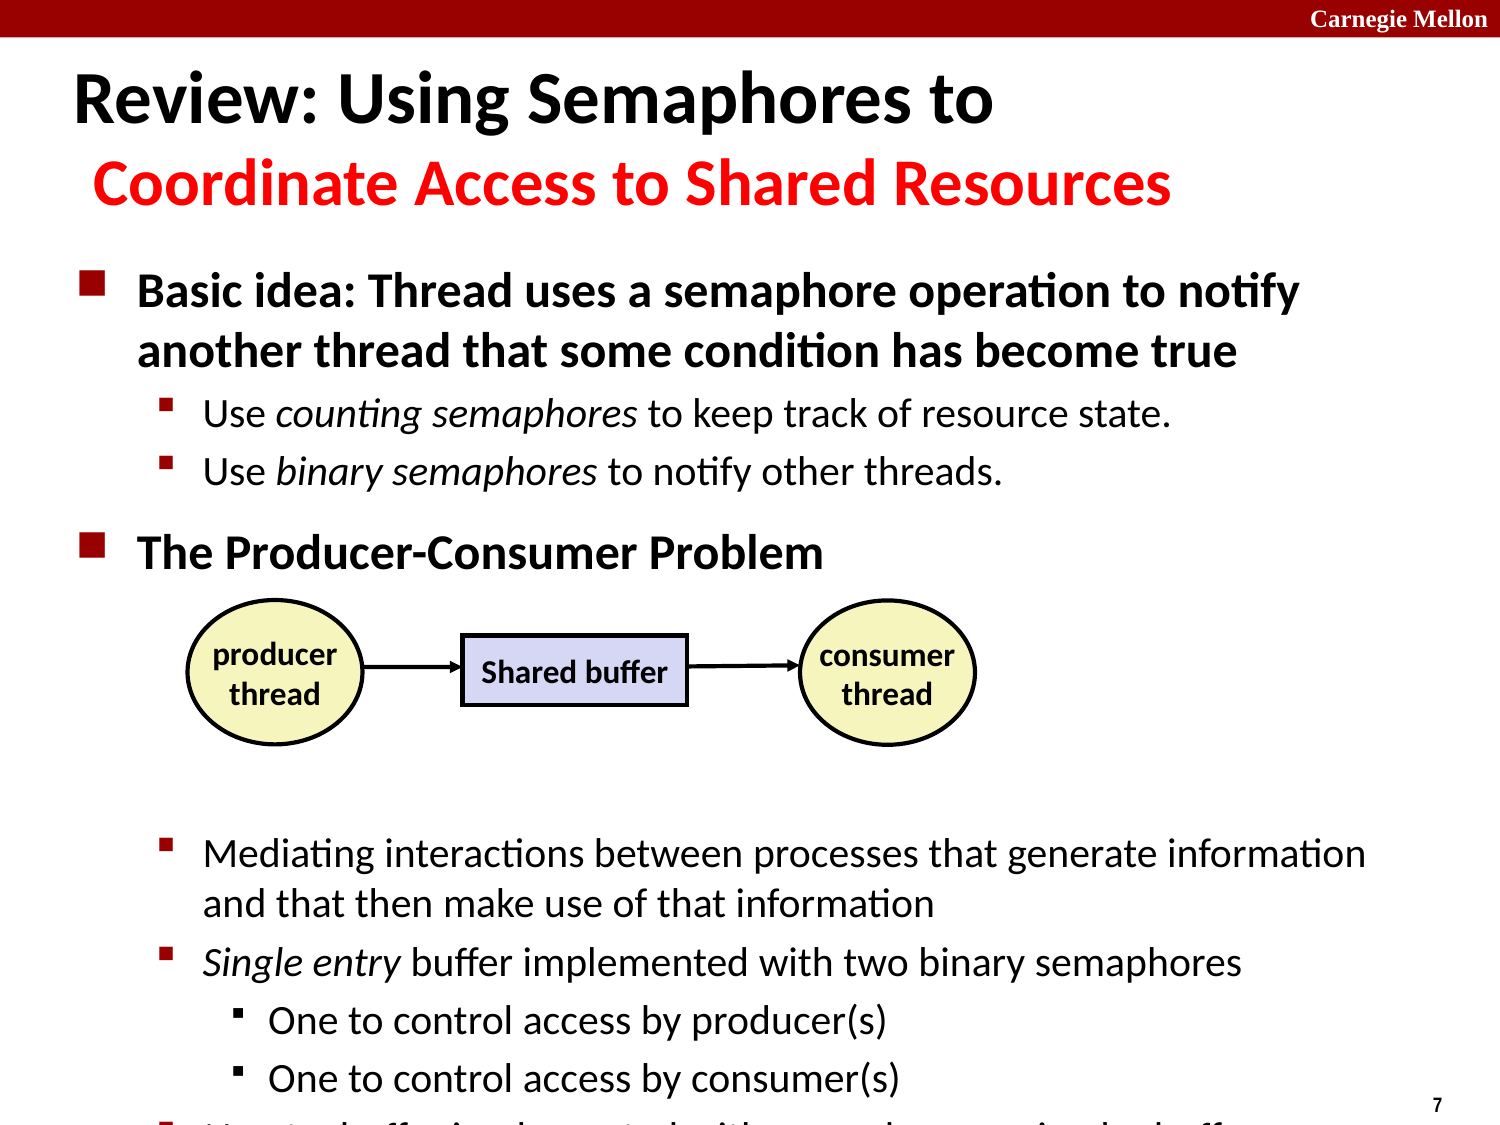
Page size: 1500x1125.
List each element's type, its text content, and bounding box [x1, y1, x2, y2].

list Basic idea: Thread uses a semaphore operation to notify another thread that some condition has become true Use counting semaphores to keep track of resource state. Use binary semaphores to notify other threads. The Producer-Consumer Problem Mediating interactions between processes that generate information and that then make use of that information Single entry buffer implemented with two binary semaphores One to control access by producer(s) One to control access by consumer(s) N-entry buffer implemented with semaphores + circular buffer [65, 249, 1438, 1125]
title Review: Using Semaphores to Coordinate Access to Shared Resources [58, 71, 1361, 197]
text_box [187, 599, 976, 745]
